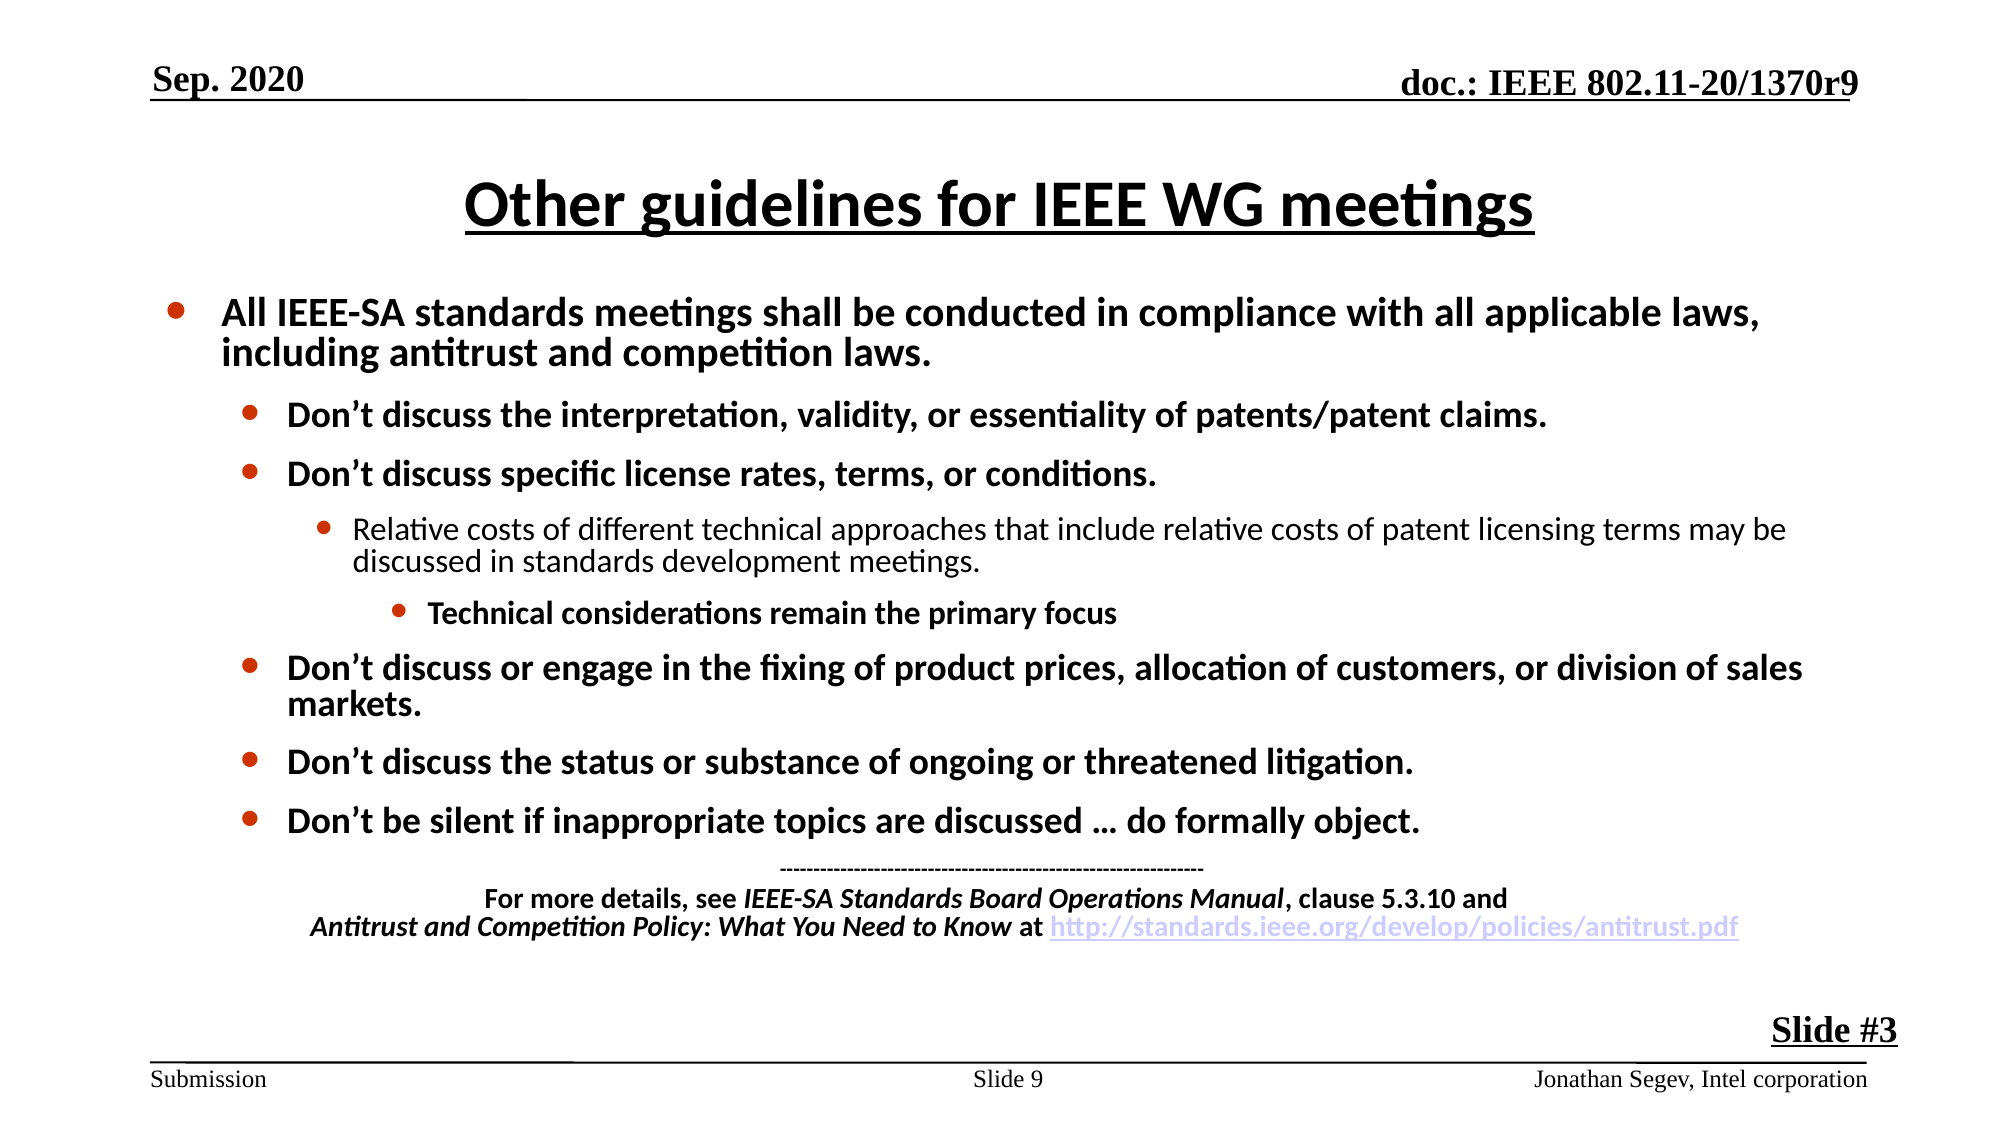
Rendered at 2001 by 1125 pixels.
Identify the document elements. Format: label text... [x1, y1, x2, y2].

footer Jonathan Segev, Intel corporation [1171, 1061, 1869, 1093]
slide_number Slide 9 [950, 1061, 1067, 1123]
title Other guidelines for IEEE WG meetings [149, 112, 1850, 286]
text_box Slide #3 [1756, 997, 1913, 1058]
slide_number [152, 54, 563, 100]
list All IEEE-SA standards meetings shall be conducted in compliance with all applicable laws, including antitrust and competition laws. Don’t discuss the interpretation, validity, or essentiality of patents/patent claims. Don’t discuss specific license rates, terms, or conditions. Relative costs of different technical approaches that include relative costs of patent licensing terms may be discussed in standards development meetings. Technical considerations remain the primary focus Don’t discuss or engage in the fixing of product prices, allocation of customers, or division of sales markets. Don’t discuss the status or substance of ongoing or threatened litigation. Don’t be silent if inappropriate topics are discussed … do formally object. --------------------------------------------------------------- For more details, see IEEE-SA Standards Board Operations Manual, clause 5.3.10 and Antitrust and Competition Policy: What You Need to Know at http://standards.ieee.org/develop/policies/antitrust.pdf [149, 286, 1850, 1000]
